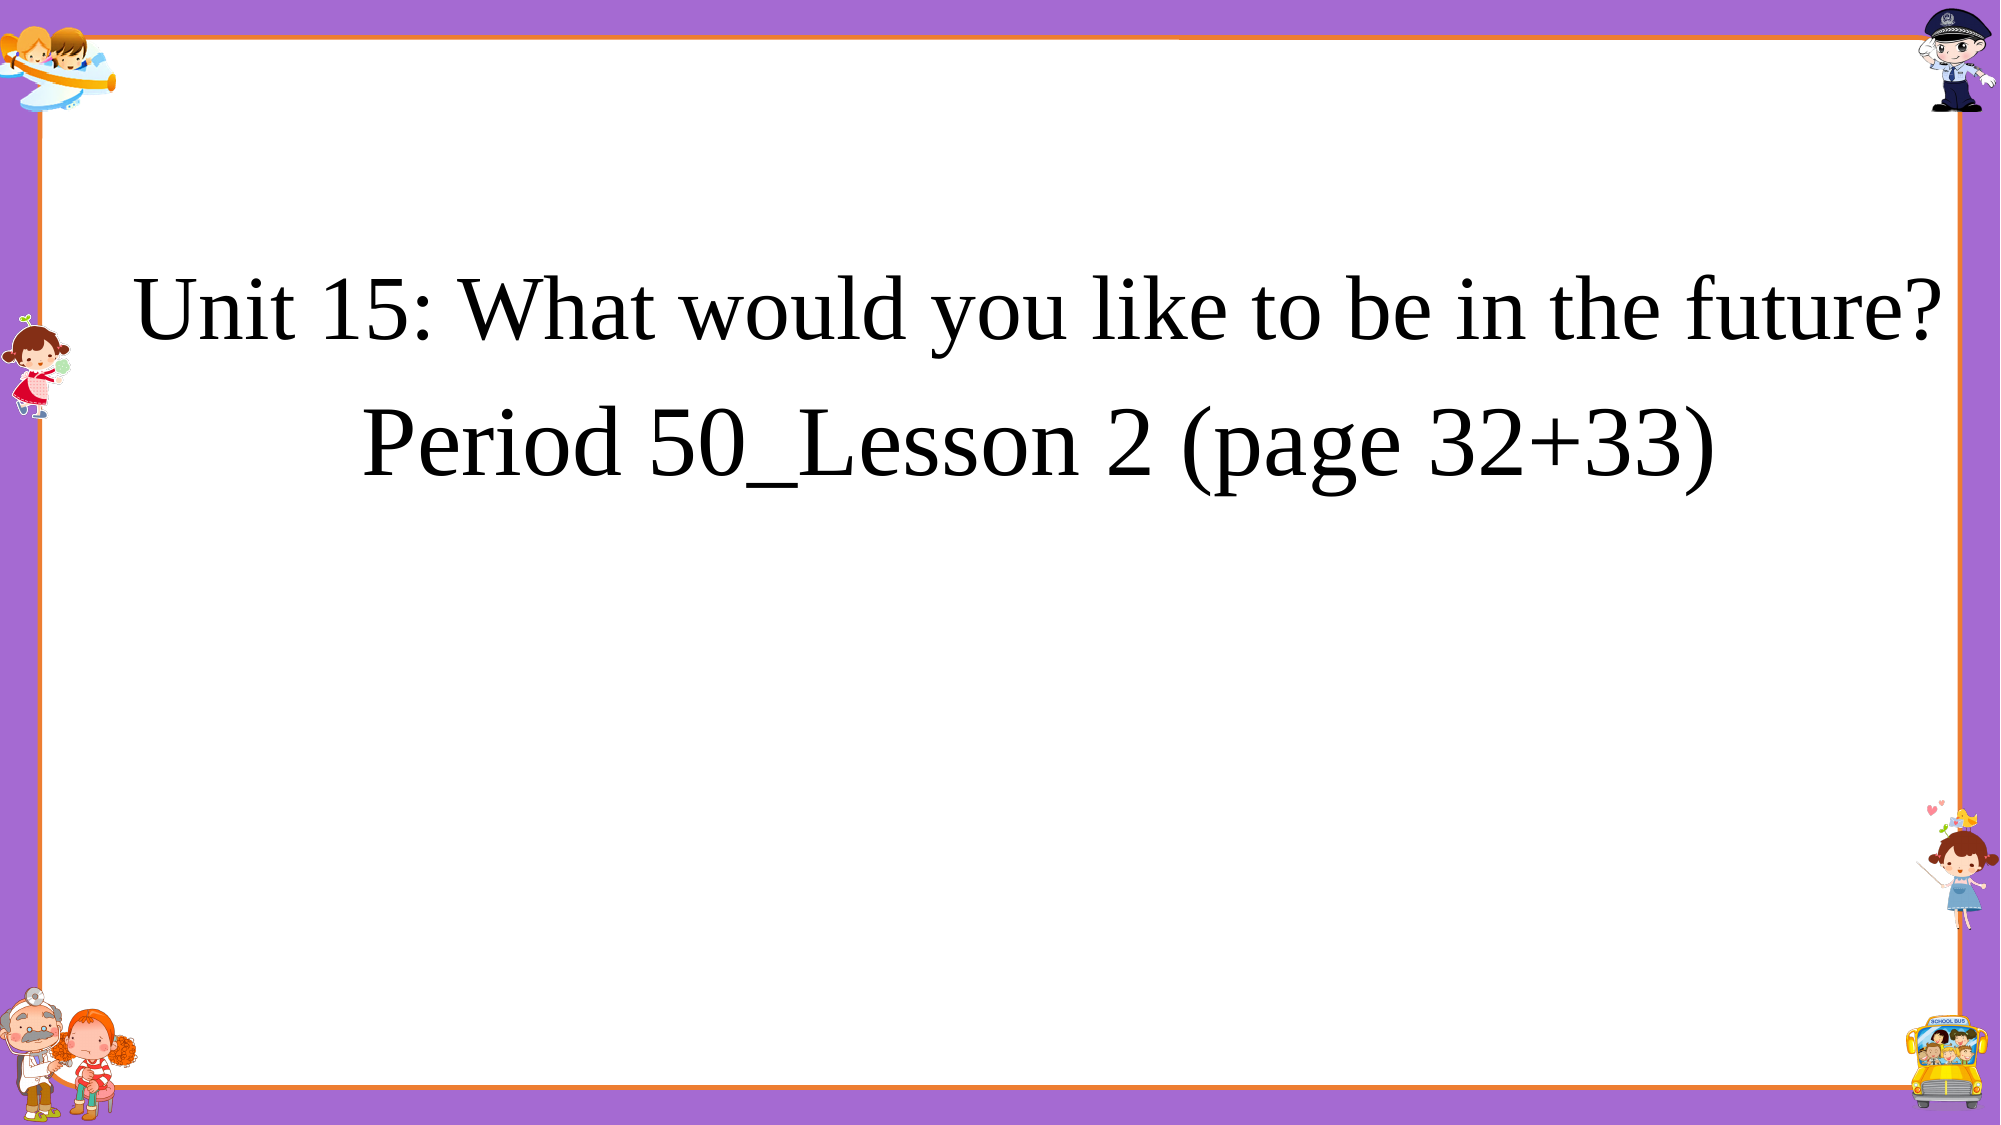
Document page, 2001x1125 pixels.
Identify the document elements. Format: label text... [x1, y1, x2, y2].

text_box Unit 15: What would you like to be in the future? Period 50_Lesson 2 (page 32+33) [12, 223, 2000, 503]
picture [0, 26, 116, 112]
picture [1906, 1015, 1988, 1111]
picture [1, 314, 12, 419]
picture [1916, 3, 1999, 112]
picture [1916, 800, 1999, 930]
picture [0, 980, 140, 1125]
